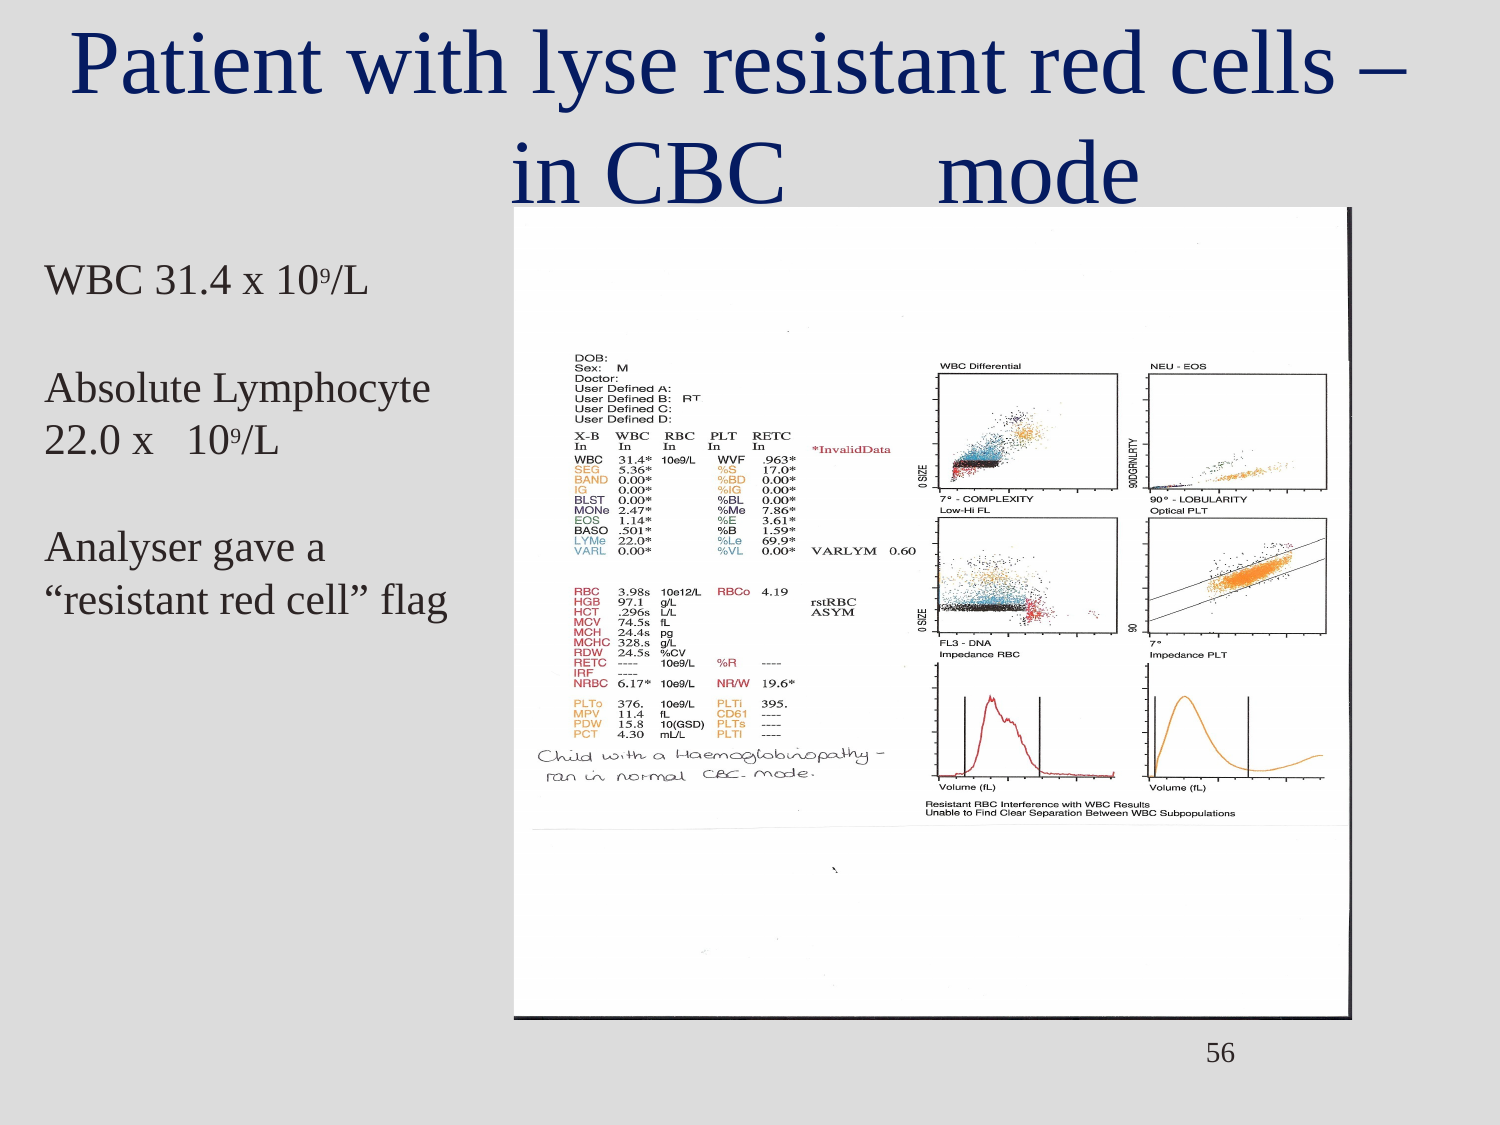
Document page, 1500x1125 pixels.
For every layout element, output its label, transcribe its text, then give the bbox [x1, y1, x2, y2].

slide_number 56 [1199, 1033, 1242, 1125]
title Patient with lyse resistant red cells – in CBC mode [67, 0, 1411, 223]
text_box WBC 31.4 x 109/L Absolute Lymphocyte 22.0 x 109/L Analyser gave a “resistant red cell” flag [33, 249, 454, 623]
text_box [513, 207, 1353, 1020]
